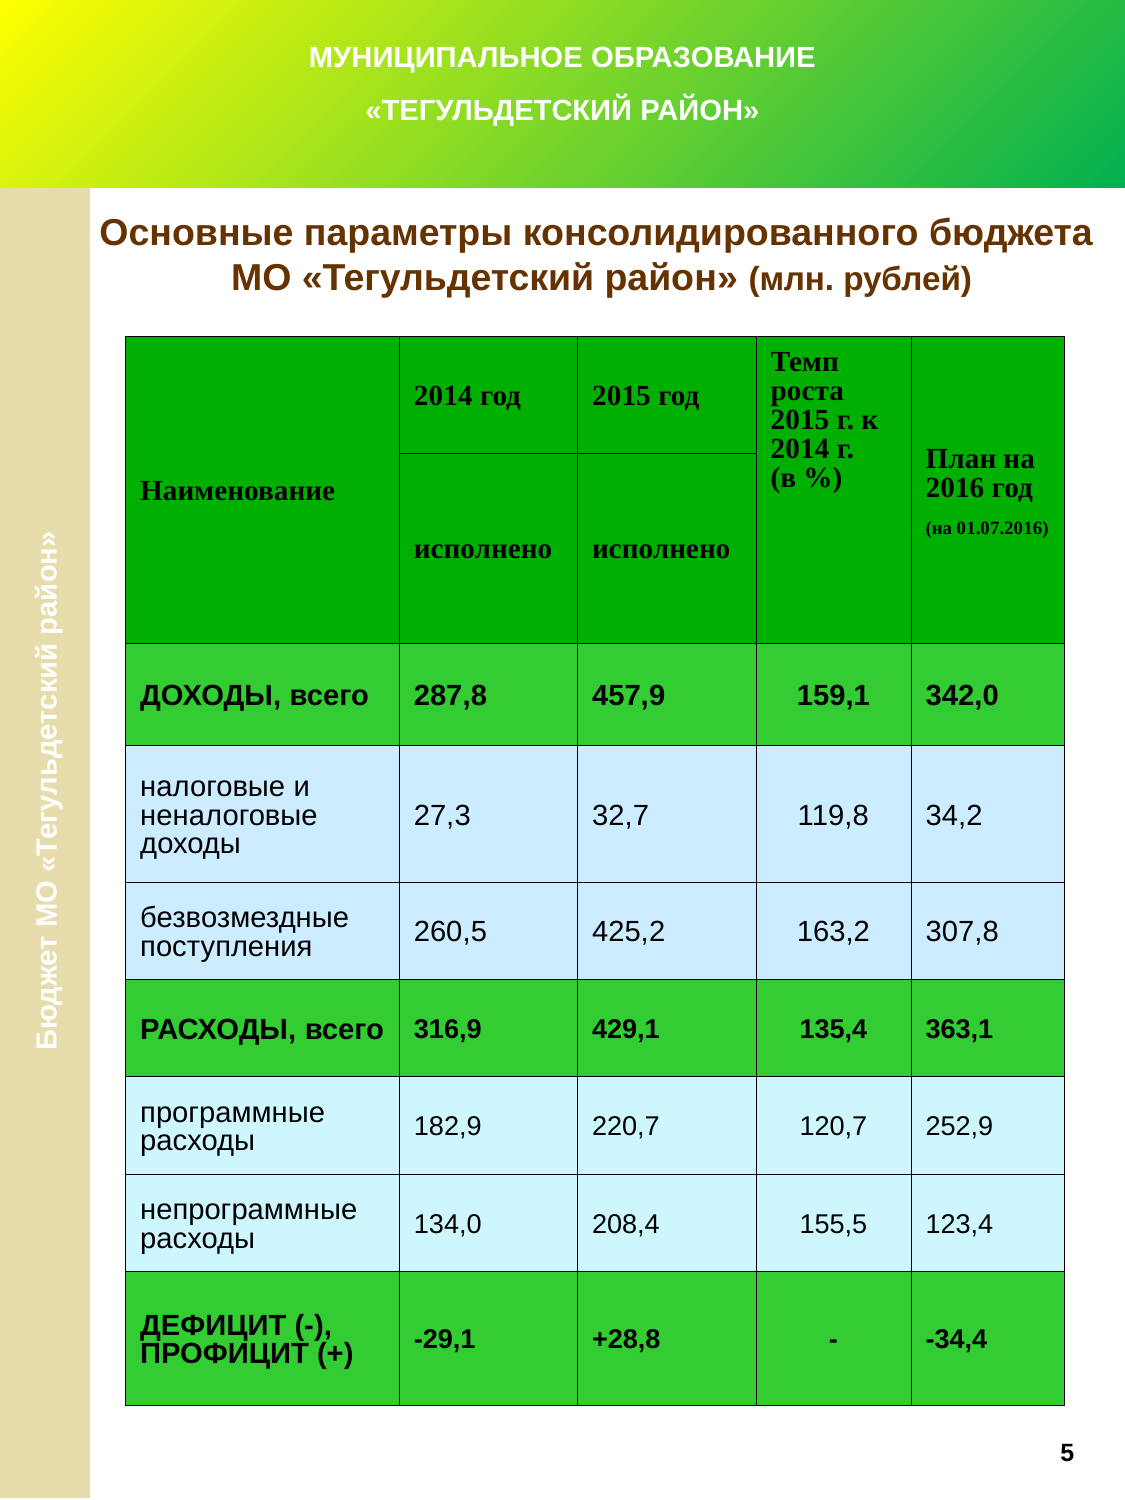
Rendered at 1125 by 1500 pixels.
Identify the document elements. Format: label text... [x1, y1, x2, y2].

table_cell 342,0 [912, 644, 1064, 745]
table_cell 163,2 [757, 883, 911, 979]
table_cell исполнено [400, 454, 577, 643]
table_cell налоговые и неналоговые доходы [126, 746, 399, 882]
table_cell программные расходы [126, 1077, 399, 1174]
table_header Темп роста 2015 г. к 2014 г. (в %) [757, 337, 911, 643]
table_cell 260,5 [400, 883, 577, 979]
table_cell 120,7 [757, 1077, 911, 1174]
table_header 2015 год [578, 337, 756, 453]
table_cell ДОХОДЫ, всего [126, 644, 399, 745]
text_box 5 [1034, 1429, 1100, 1475]
table_cell РАСХОДЫ, всего [126, 980, 399, 1076]
table_cell 155,5 [757, 1175, 911, 1271]
table_cell -34,4 [912, 1272, 1064, 1405]
table_cell 429,1 [578, 980, 756, 1076]
table_cell 208,4 [578, 1175, 756, 1271]
table_cell 363,1 [912, 980, 1064, 1076]
table_cell 135,4 [757, 980, 911, 1076]
table_header Наименование [126, 337, 399, 643]
table_cell 316,9 [400, 980, 577, 1076]
table_header 2014 год [400, 337, 577, 453]
table_cell 123,4 [912, 1175, 1064, 1271]
table_cell 159,1 [757, 644, 911, 745]
table_cell 182,9 [400, 1077, 577, 1174]
table_cell 307,8 [912, 883, 1064, 979]
table_header План на 2016 год (на 01.07.2016) [912, 337, 1064, 643]
table_cell 32,7 [578, 746, 756, 882]
table_cell безвозмездные поступления [126, 883, 399, 979]
table_cell - [757, 1272, 911, 1405]
table_cell 220,7 [578, 1077, 756, 1174]
table_cell 425,2 [578, 883, 756, 979]
table_cell 457,9 [578, 644, 756, 745]
table_cell 252,9 [912, 1077, 1064, 1174]
table_cell -29,1 [400, 1272, 577, 1405]
table_cell 34,2 [912, 746, 1064, 882]
table_cell непрограммные расходы [126, 1175, 399, 1271]
text_box Основные параметры консолидированного бюджета МО «Тегульдетский район» (млн. рублей) [78, 200, 1125, 307]
text_box Бюджет МО «Тегульдетский район» [0, 188, 91, 1498]
table_cell 27,3 [400, 746, 577, 882]
table_cell ДЕФИЦИТ (-), ПРОФИЦИТ (+) [126, 1272, 399, 1405]
table_cell 287,8 [400, 644, 577, 745]
table_cell 134,0 [400, 1175, 577, 1271]
table_cell 119,8 [757, 746, 911, 882]
table_cell +28,8 [578, 1272, 756, 1405]
text_box МУНИЦИПАЛЬНОЕ ОБРАЗОВАНИЕ «ТЕГУЛЬДЕТСКИЙ РАЙОН» [0, 0, 1125, 188]
table_cell исполнено [578, 454, 756, 643]
